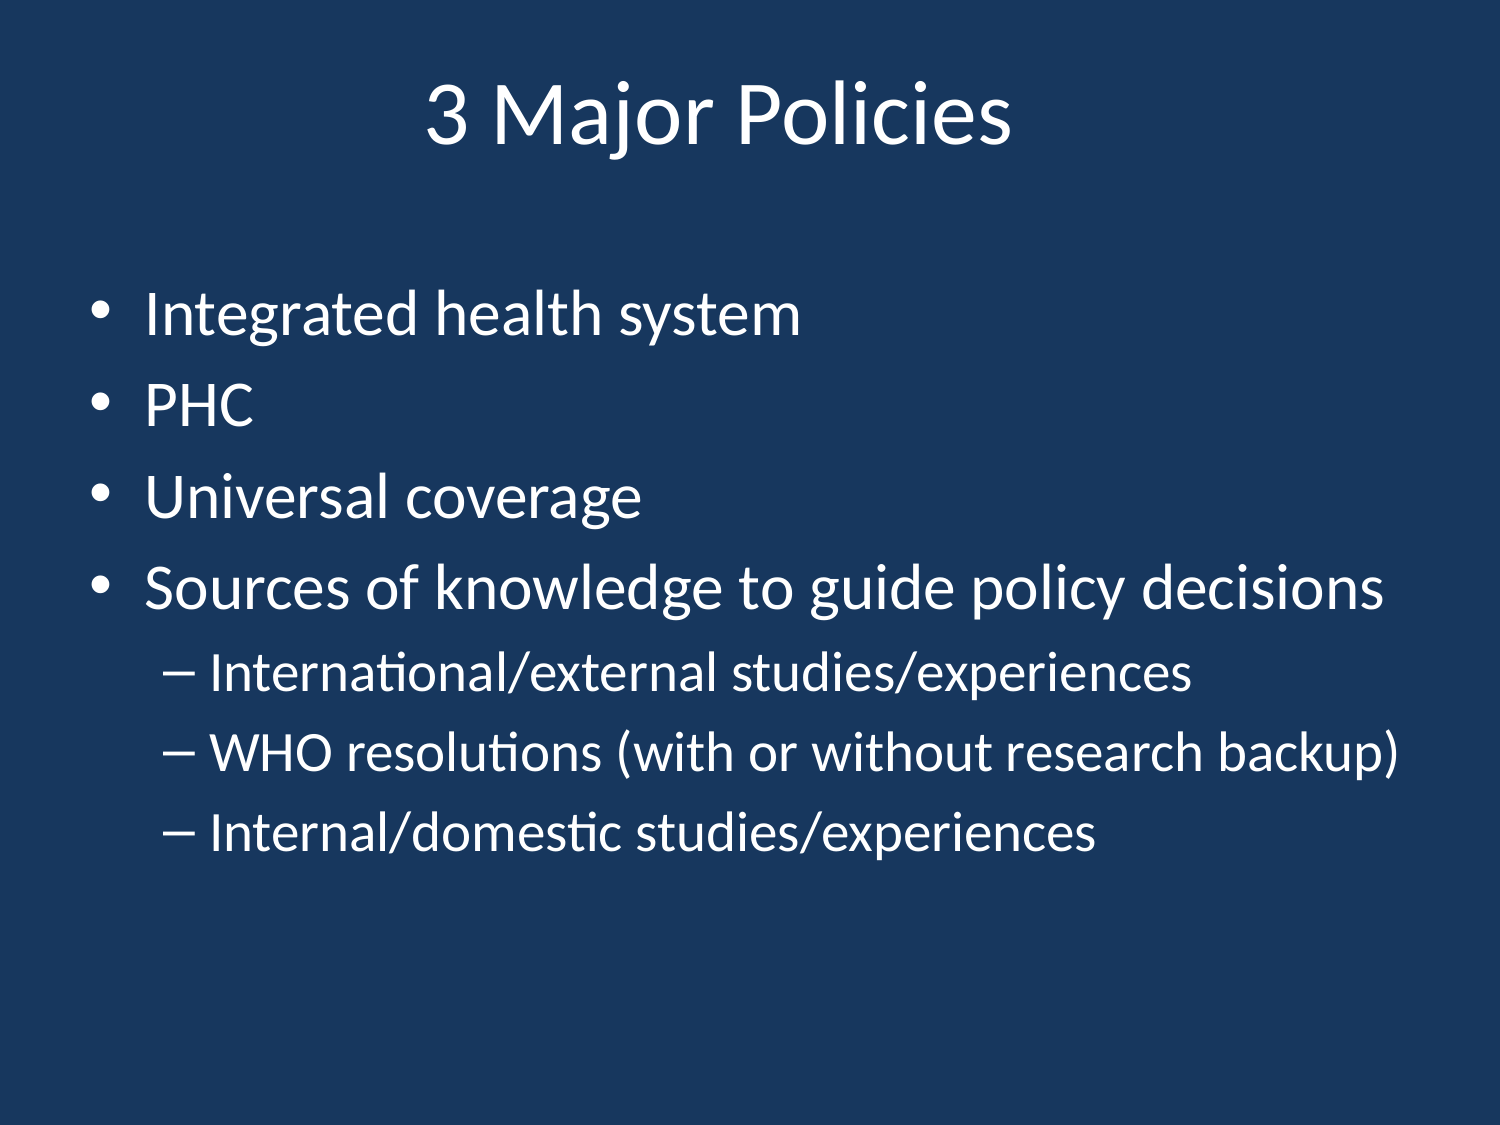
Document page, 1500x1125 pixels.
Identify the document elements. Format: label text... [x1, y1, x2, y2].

list Integrated health system PHC Universal coverage Sources of knowledge to guide policy decisions International/external studies/experiences WHO resolutions (with or without research backup) Internal/domestic studies/experiences [75, 262, 1425, 1005]
title 3 Major Policies [75, 45, 1425, 233]
